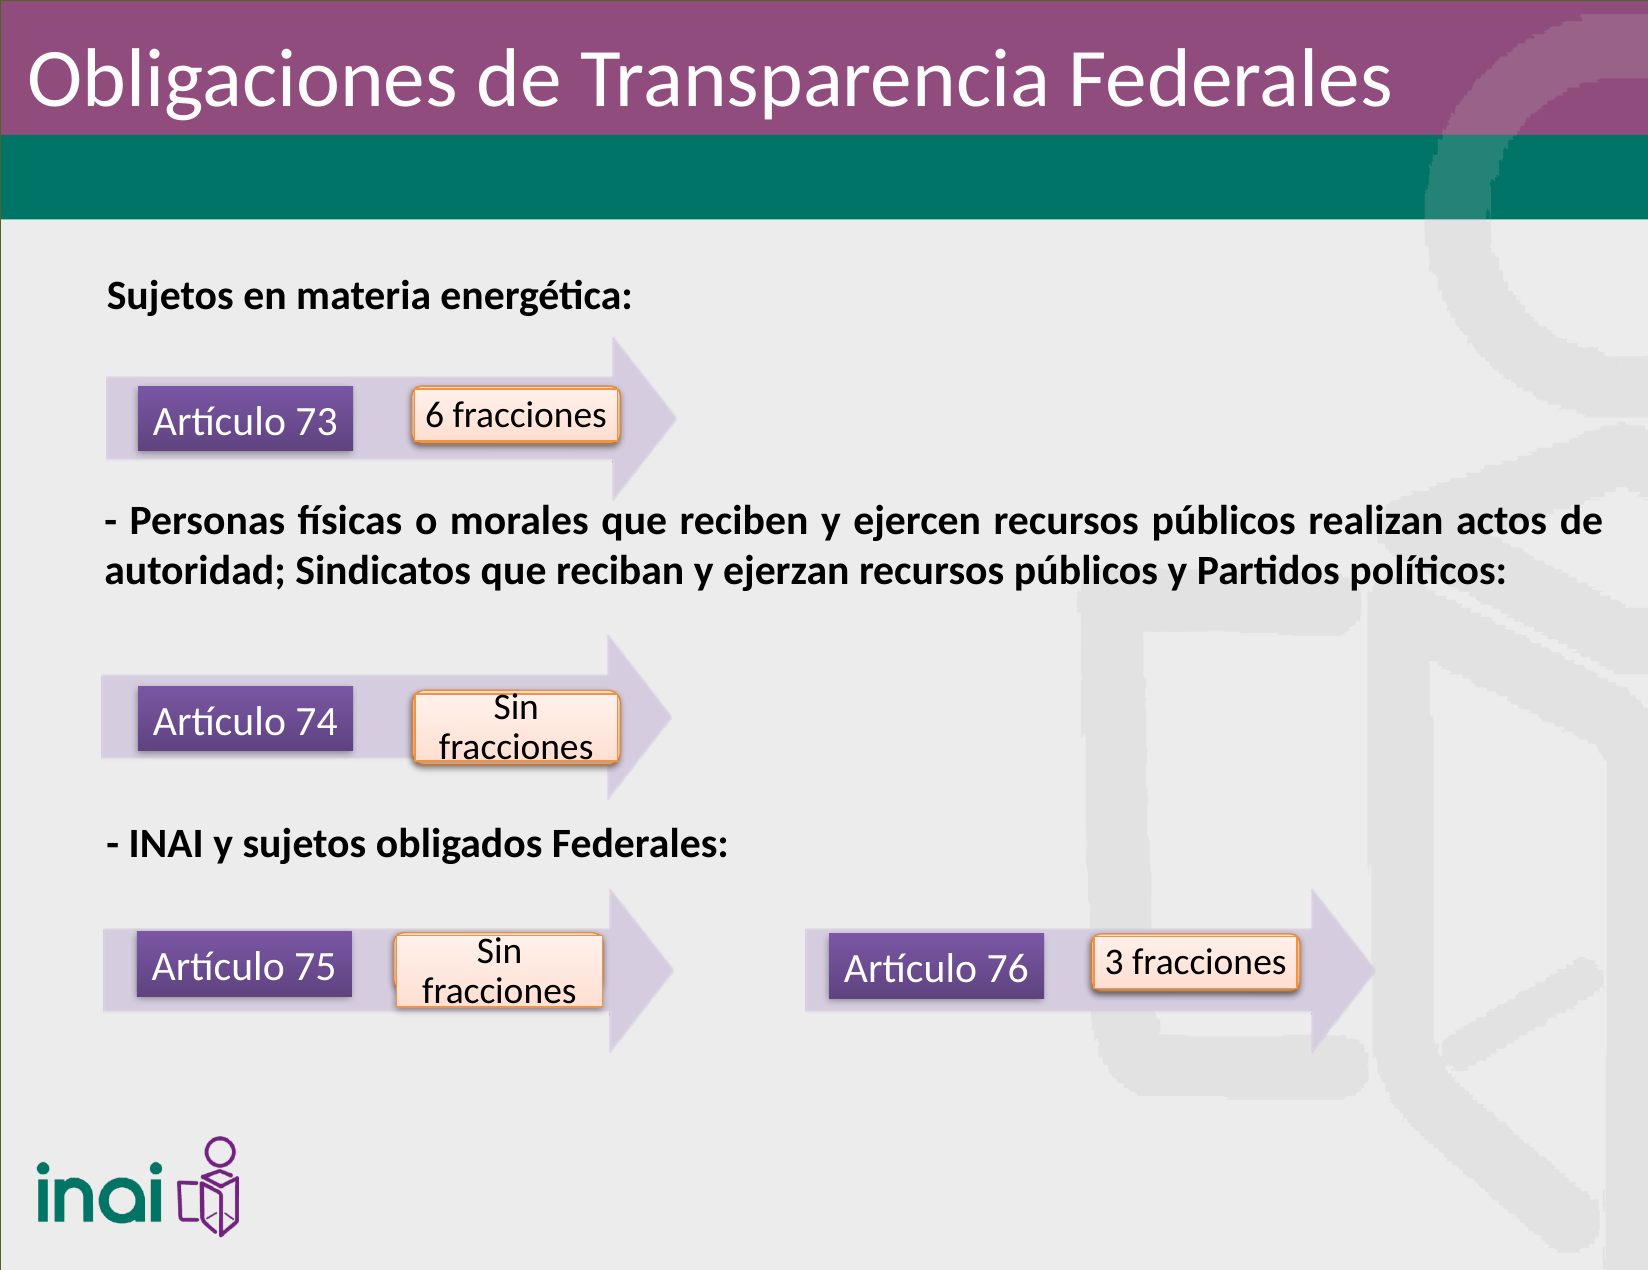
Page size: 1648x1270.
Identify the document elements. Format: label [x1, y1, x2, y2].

picture [0, 0, 1648, 1270]
text_box [411, 690, 621, 766]
text_box [411, 385, 621, 444]
text_box [1090, 933, 1301, 992]
text_box [393, 932, 603, 1008]
